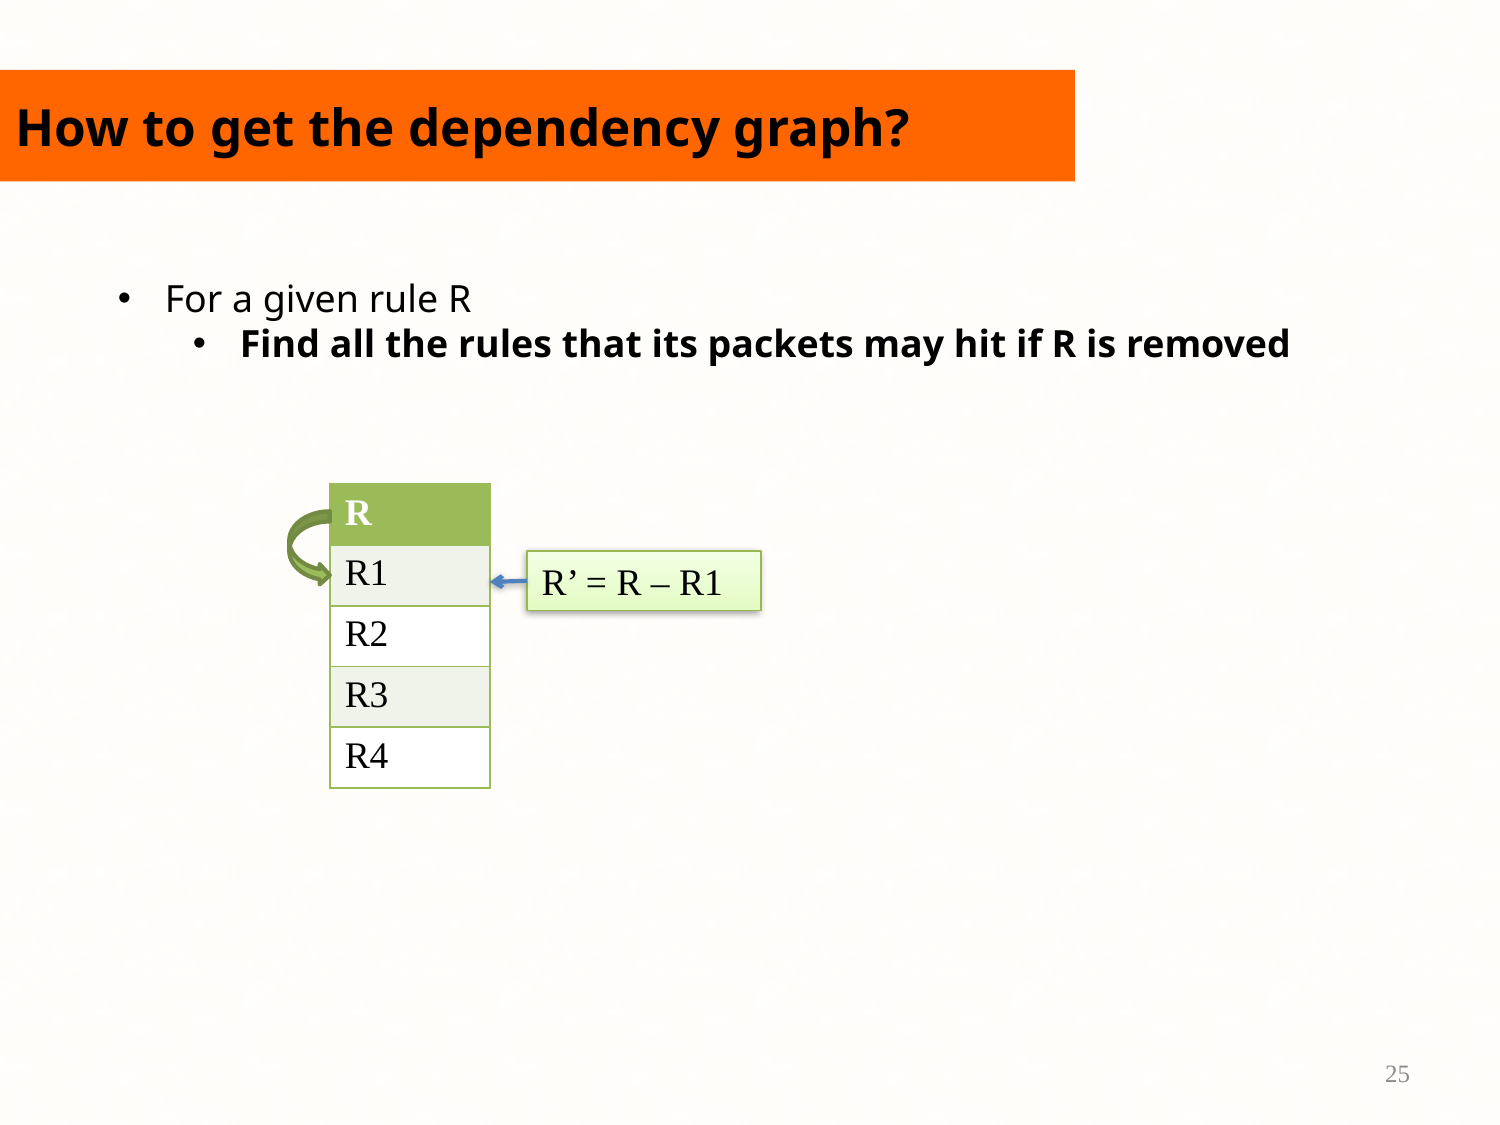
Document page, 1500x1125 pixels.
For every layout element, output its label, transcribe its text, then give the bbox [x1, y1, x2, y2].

table_header R [331, 485, 489, 544]
table_cell R4 [331, 728, 489, 787]
text_box For a given rule R Find all the rules that its packets may hit if R is removed [103, 267, 1394, 418]
table_cell R2 [331, 607, 489, 666]
table_cell R3 [331, 667, 489, 726]
text_box R’ = R – R1 [526, 550, 762, 611]
text_box How to get the dependency graph? [0, 69, 1075, 182]
table_cell R1 [331, 546, 489, 605]
text_box [287, 509, 332, 587]
slide_number 25 [1074, 1042, 1425, 1103]
